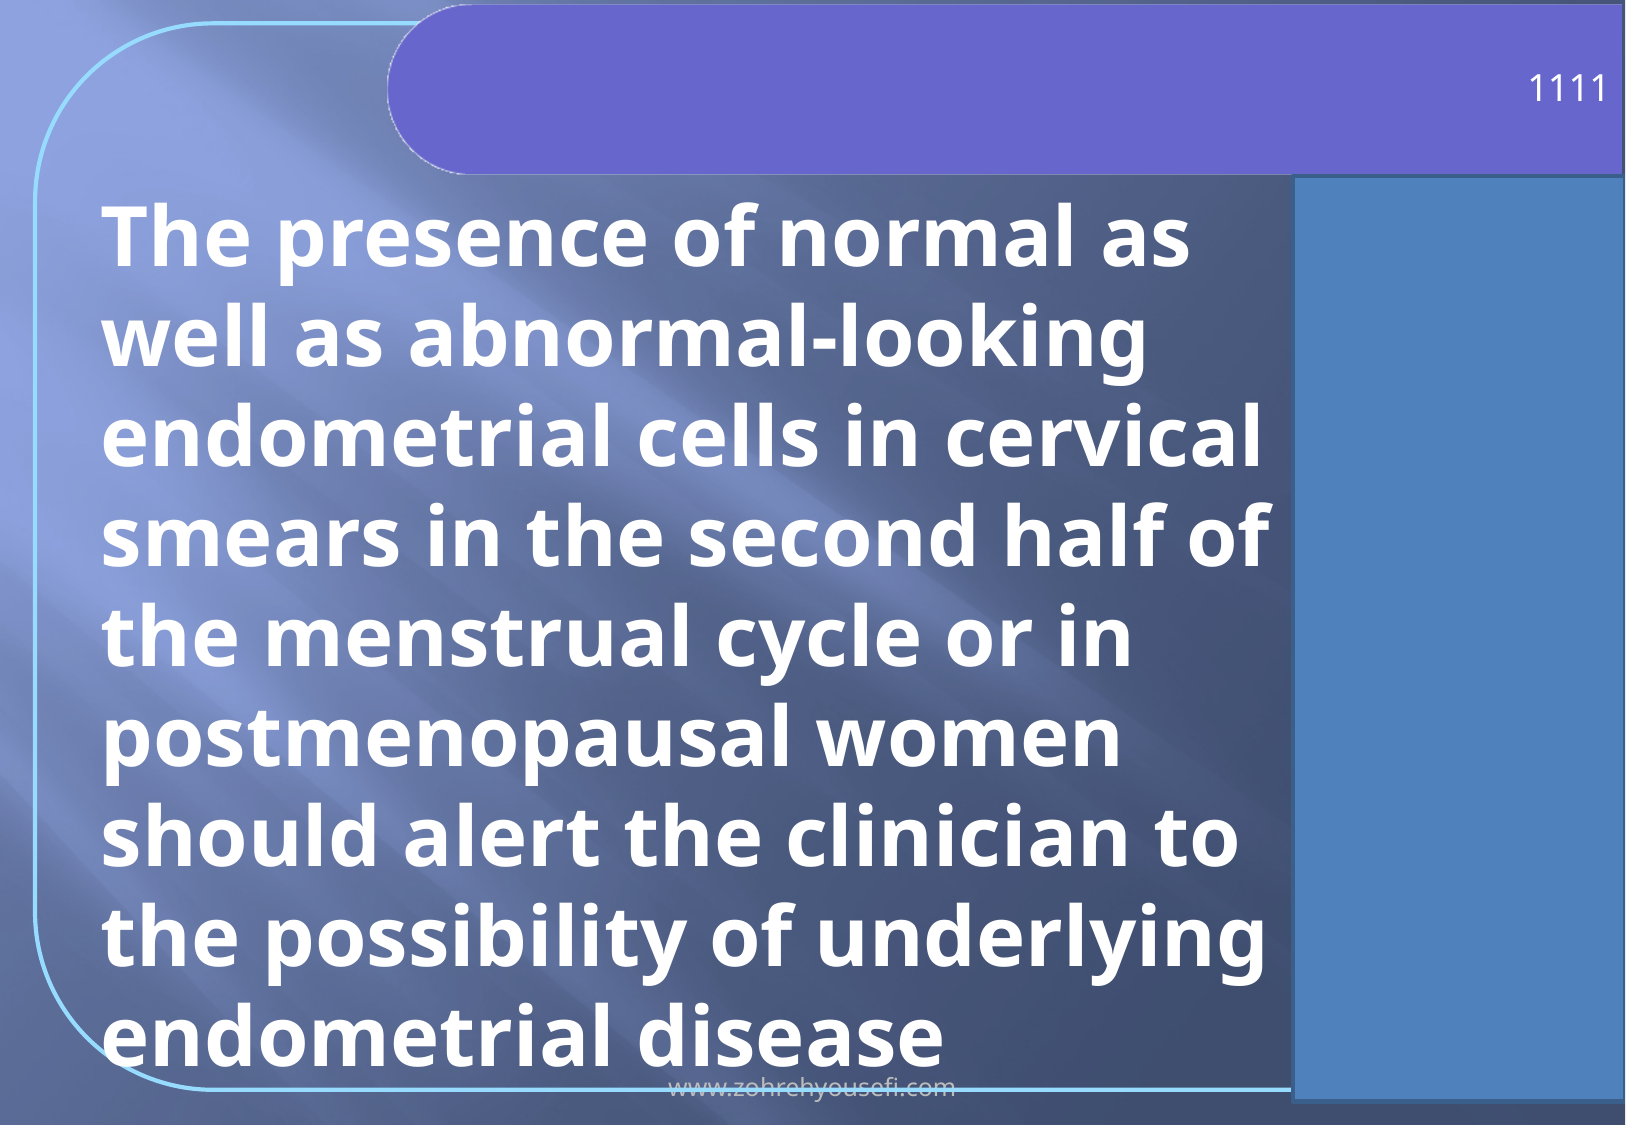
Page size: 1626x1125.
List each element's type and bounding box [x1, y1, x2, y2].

text_box [34, 3, 1625, 1102]
